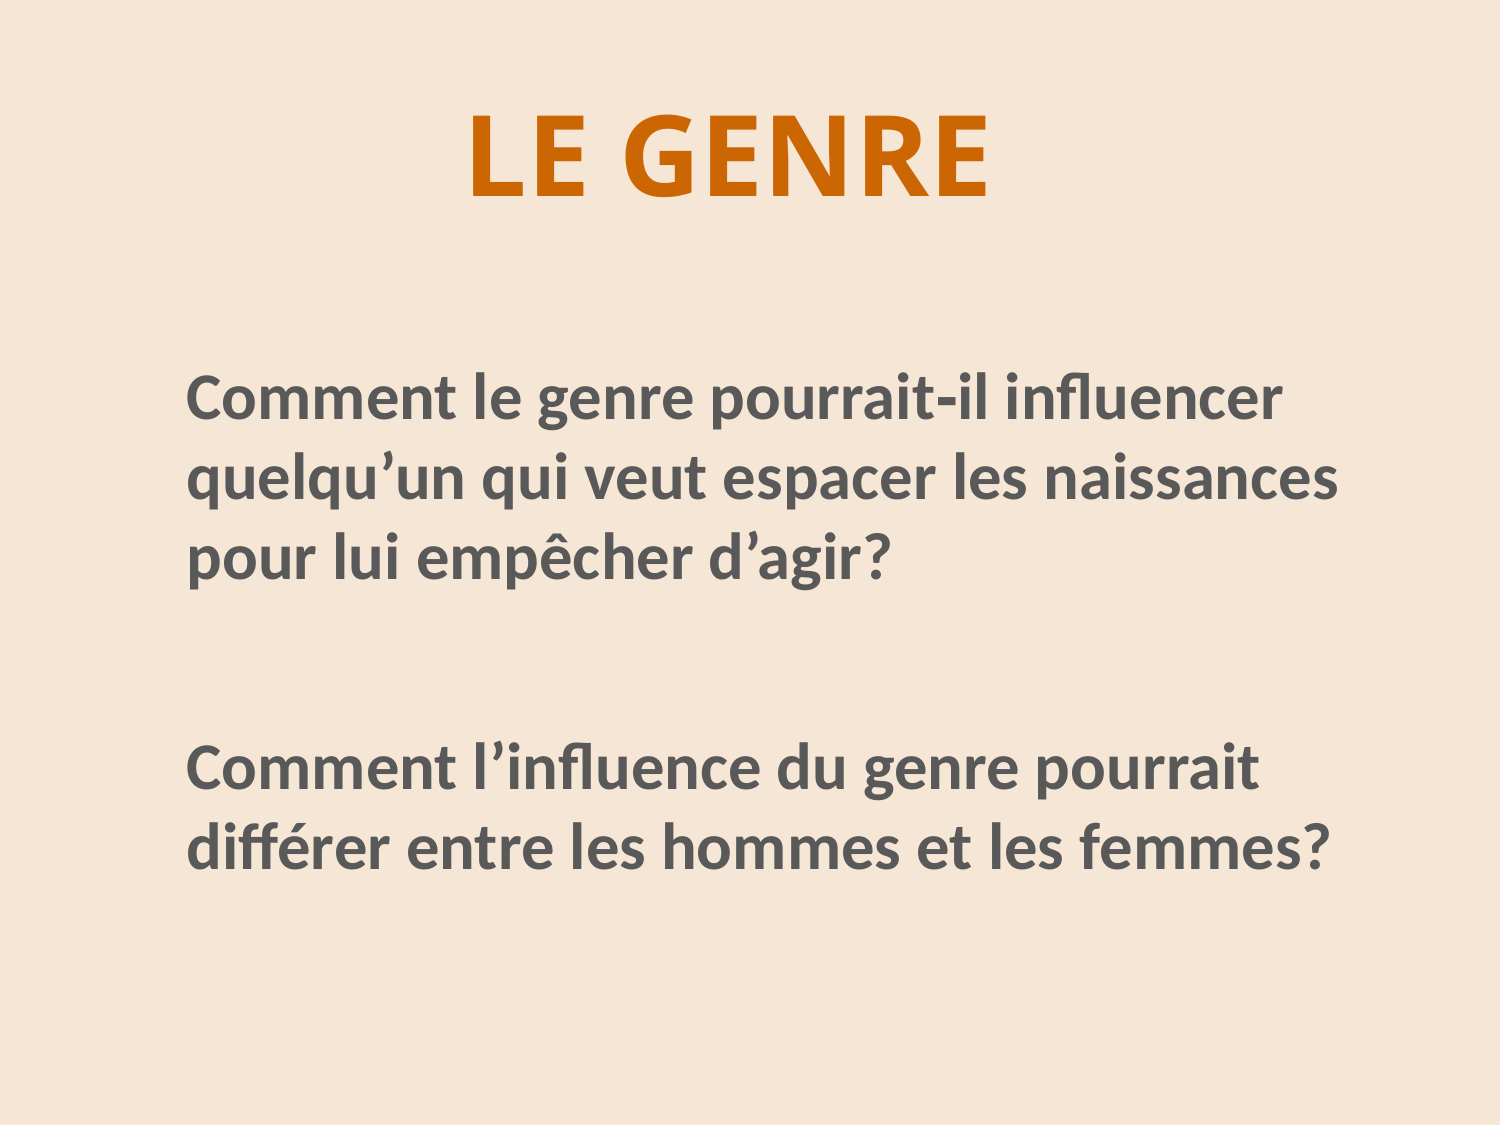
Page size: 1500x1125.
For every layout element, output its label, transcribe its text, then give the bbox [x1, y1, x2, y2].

title LE GENRE [78, 52, 1408, 229]
text_box Comment le genre pourrait‐il influencer quelqu’un qui veut espacer les naissances pour lui empêcher d’agir? Comment l’influence du genre pourrait différer entre les hommes et les femmes? [142, 345, 1479, 1080]
